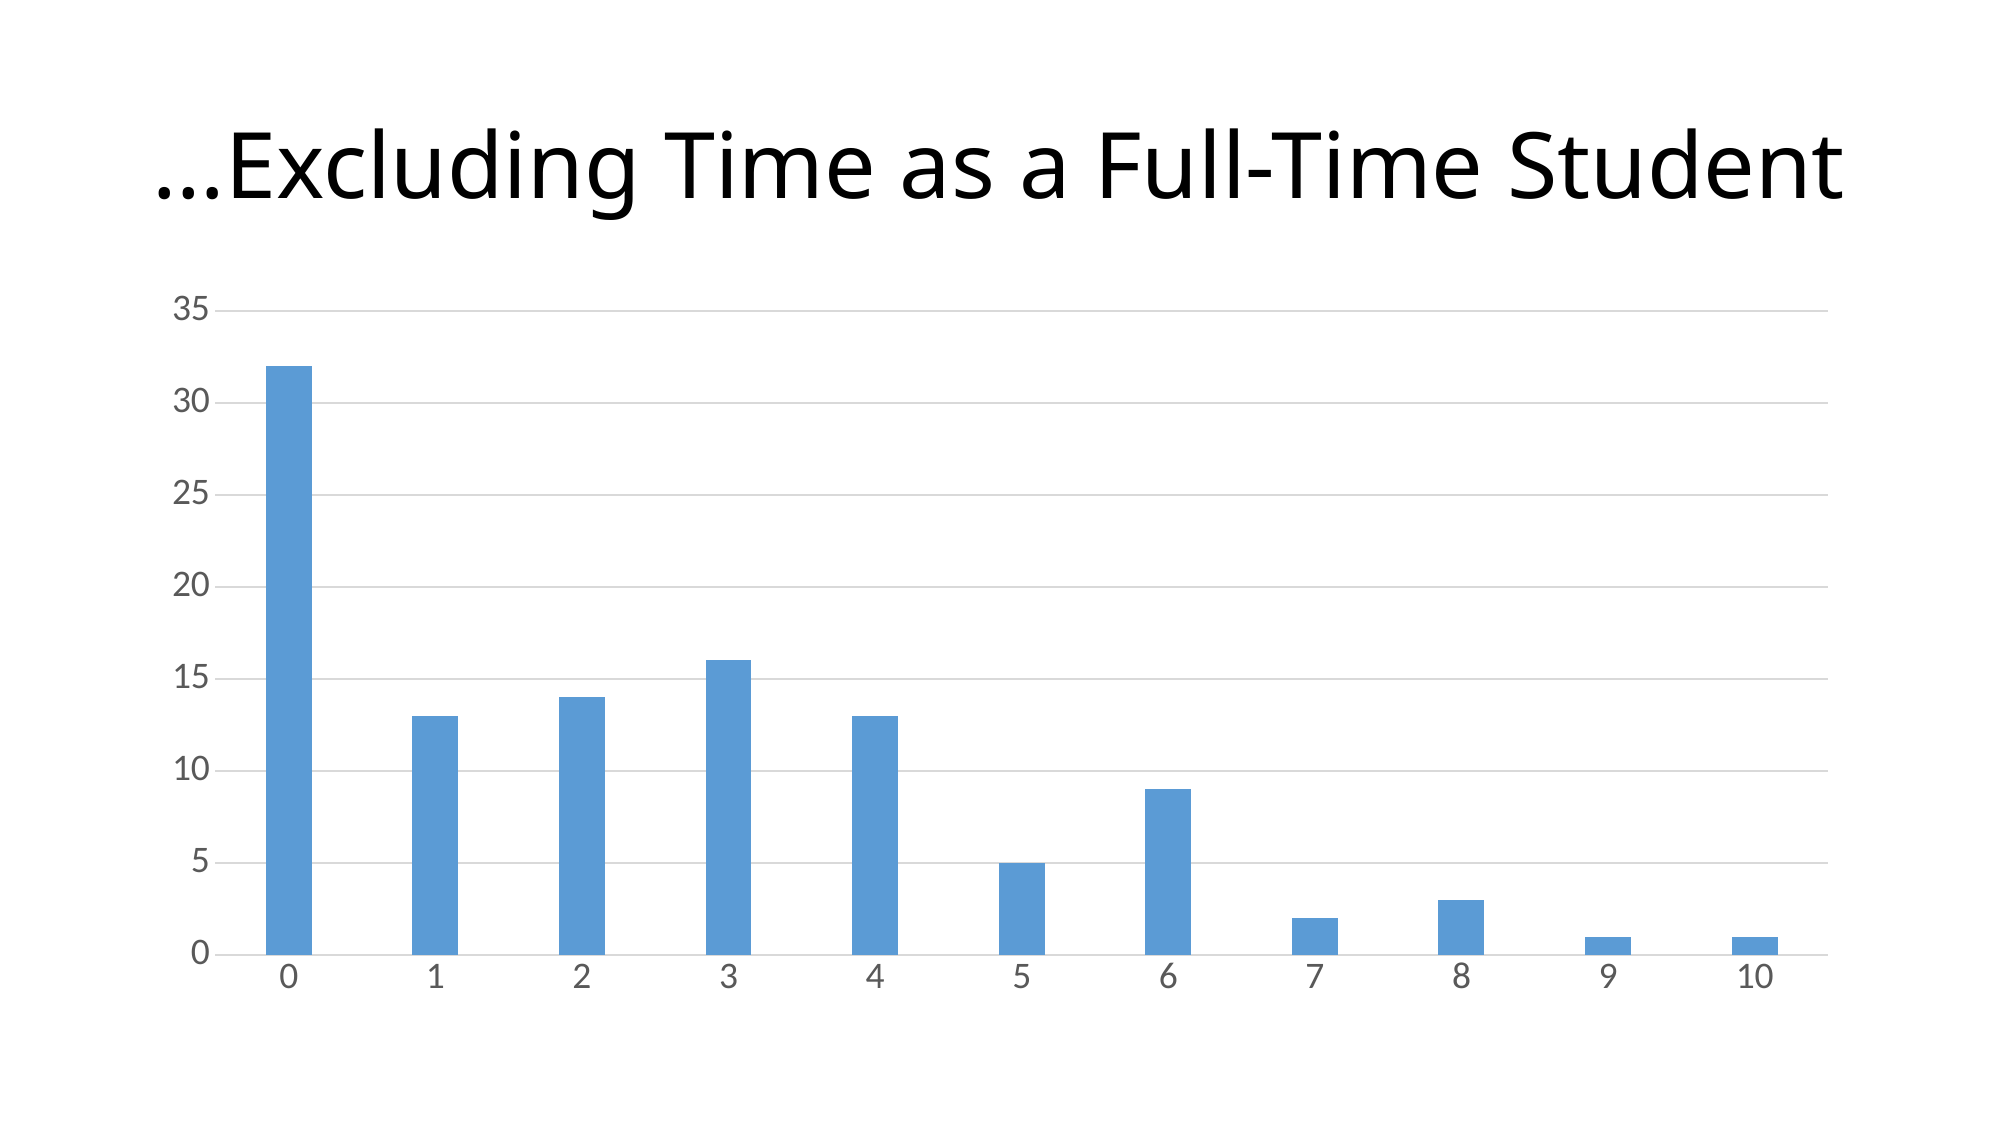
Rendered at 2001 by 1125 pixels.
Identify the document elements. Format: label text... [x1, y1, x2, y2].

title …Excluding Time as a Full-Time Student [137, 59, 1863, 277]
chart [137, 277, 1863, 1014]
